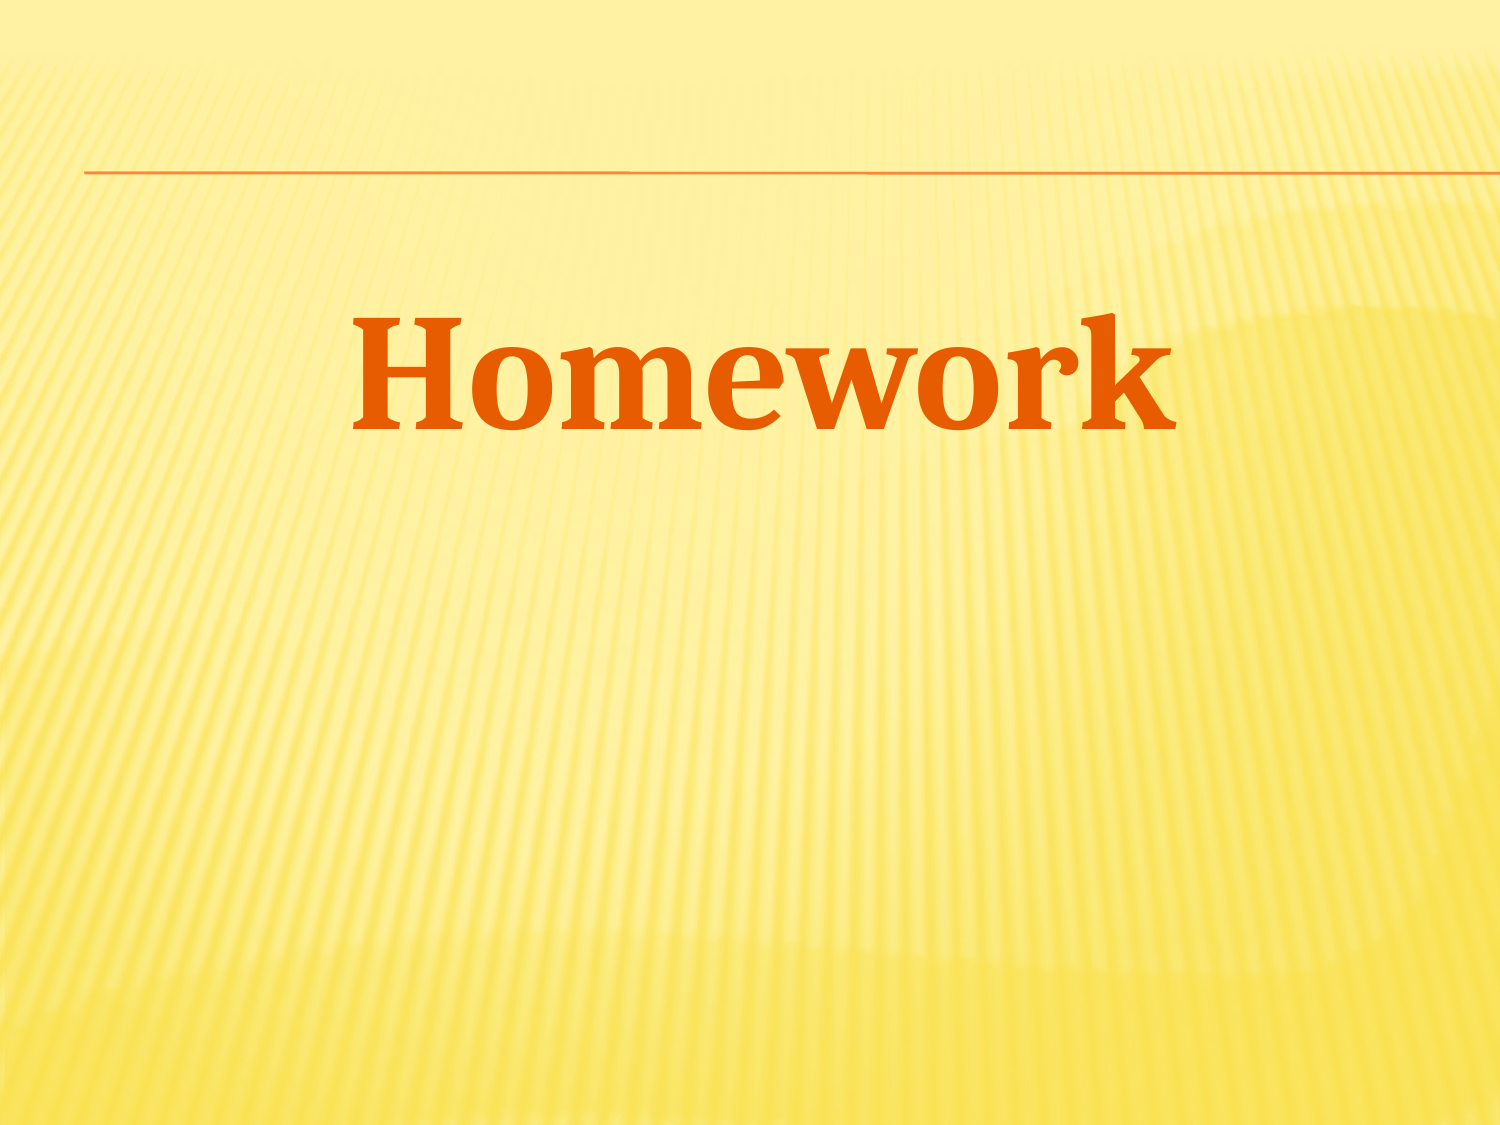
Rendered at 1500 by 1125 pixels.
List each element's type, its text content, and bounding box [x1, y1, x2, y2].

list Homework [50, 254, 1475, 998]
